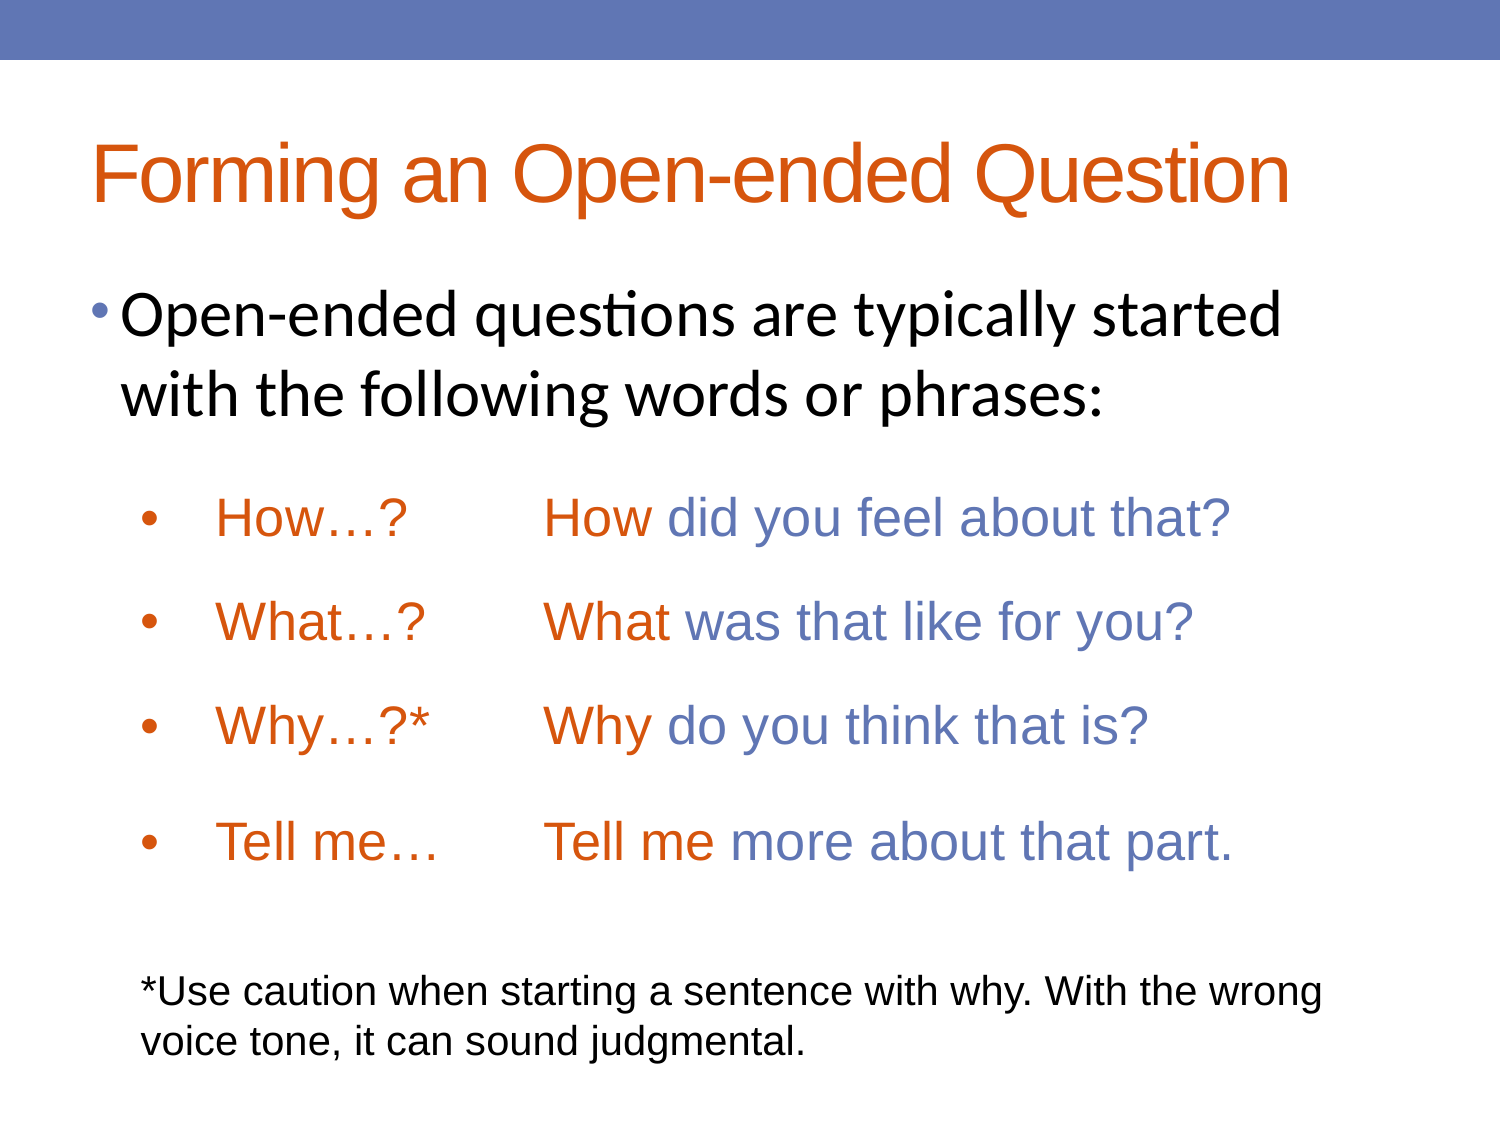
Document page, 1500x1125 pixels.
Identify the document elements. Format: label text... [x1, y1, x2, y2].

table_header How…? [126, 480, 529, 584]
table_header How did you feel about that? [529, 480, 1335, 584]
table_cell What was that like for you? [529, 584, 1335, 689]
list Open-ended questions are typically started with the following words or phrases: [75, 262, 1425, 1063]
text_box *Use caution when starting a sentence with why. With the wrong voice tone, it can sound judgmental. [125, 956, 1403, 1121]
table_cell What…? [126, 584, 529, 689]
table_cell Tell me… [126, 804, 529, 909]
table_cell Why…?* [126, 689, 529, 804]
table_cell Tell me more about that part. [529, 804, 1335, 909]
table_cell Why do you think that is? [529, 689, 1335, 804]
title Forming an Open-ended Question [75, 87, 1425, 250]
